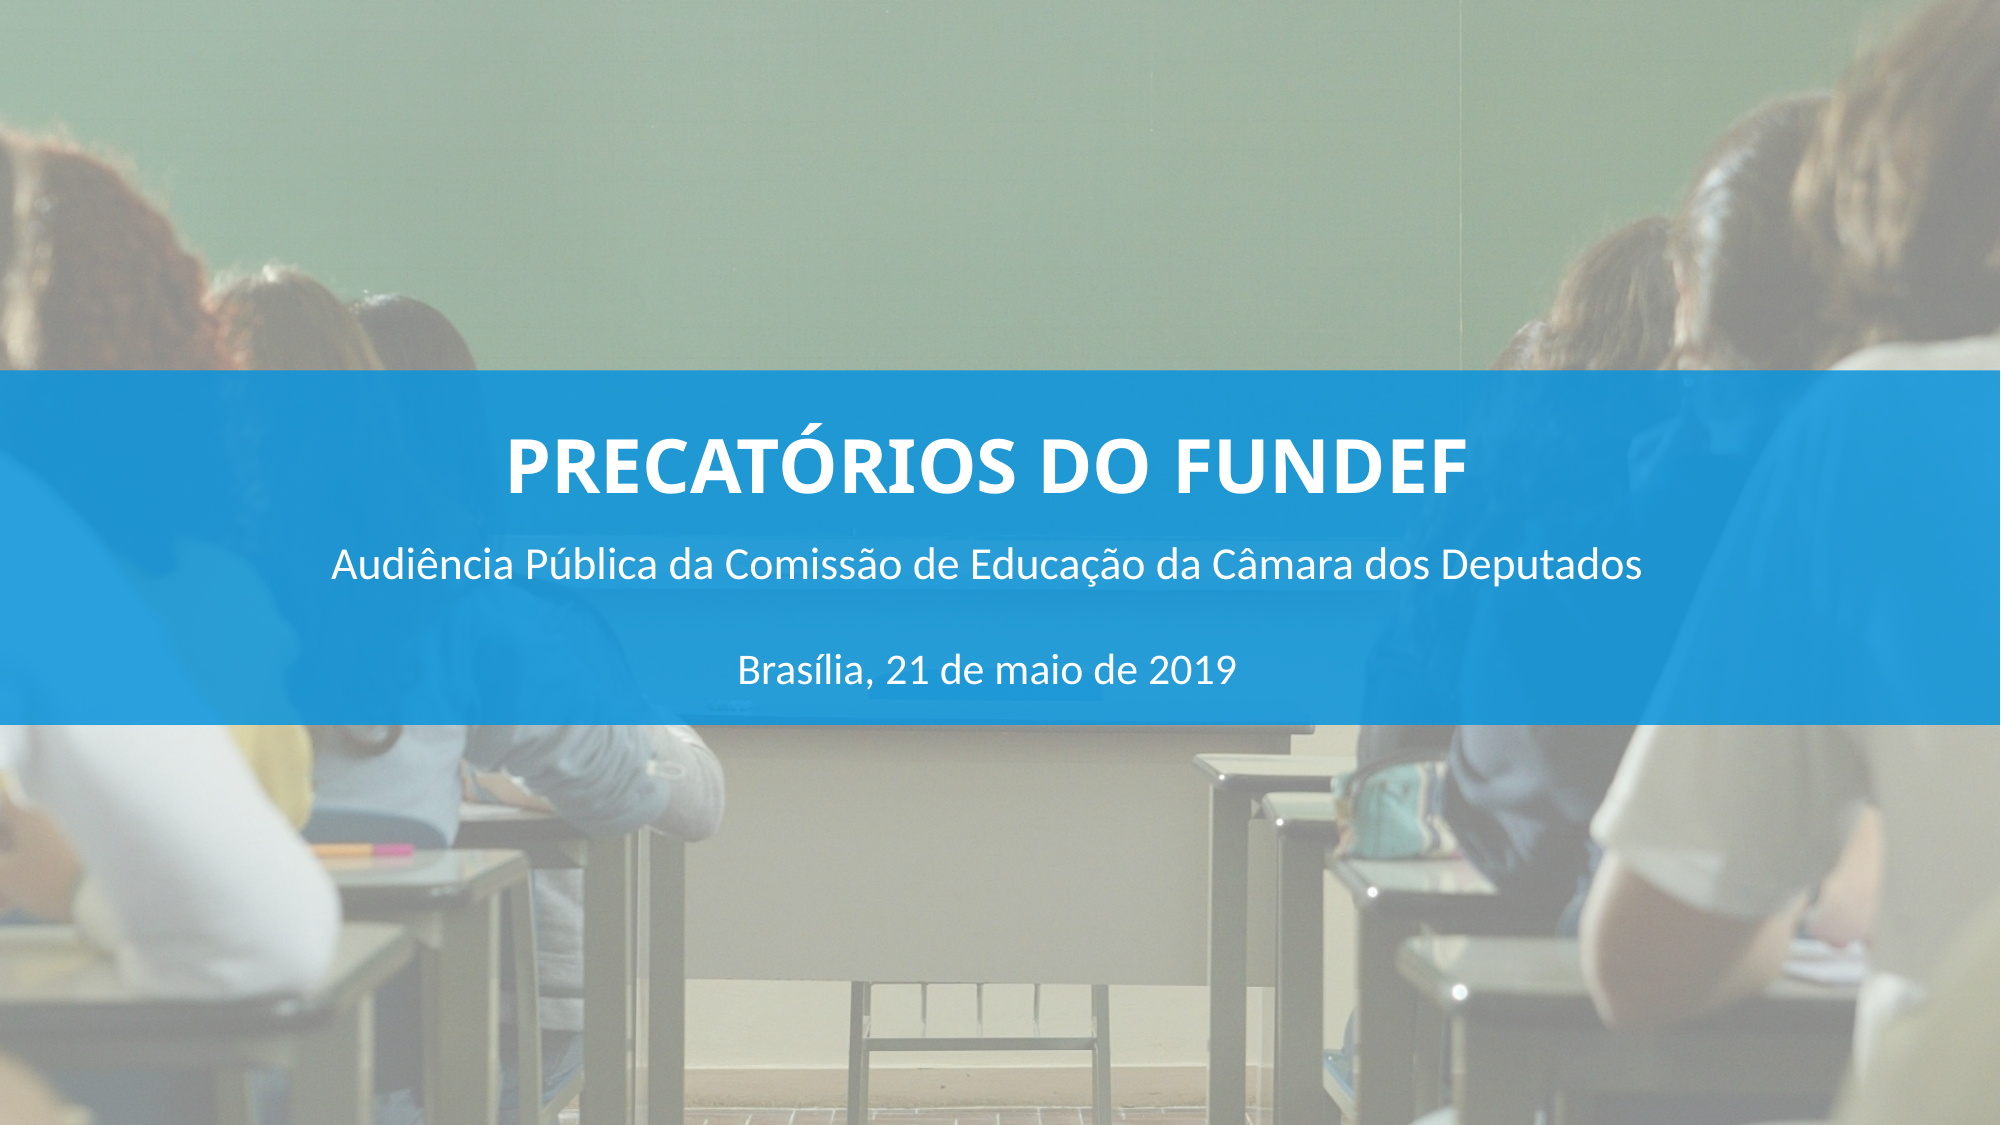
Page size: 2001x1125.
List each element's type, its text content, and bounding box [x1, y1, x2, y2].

text_box Audiência Pública da Comissão de Educação da Câmara dos Deputados Brasília, 21 de maio de 2019 [0, 526, 1983, 701]
text_box PRECATÓRIOS DO FUNDEF [320, 410, 1655, 516]
text_box [0, 369, 2000, 726]
text_box [0, 726, 2000, 1125]
text_box [0, 0, 2000, 369]
